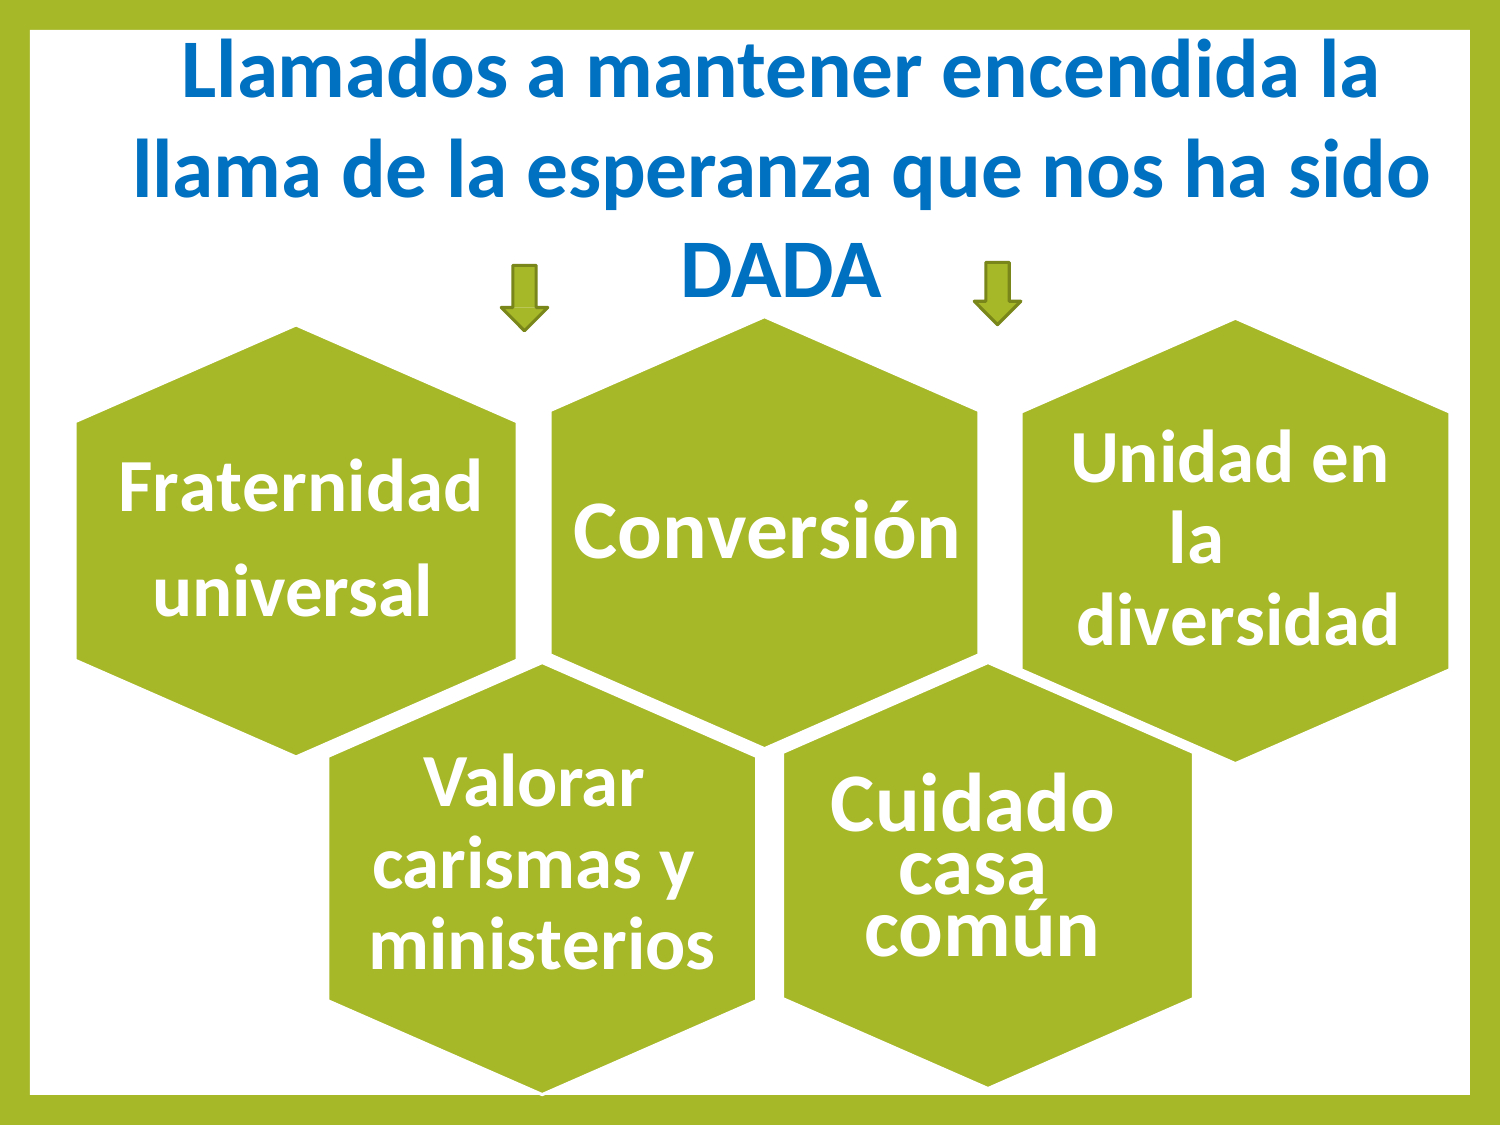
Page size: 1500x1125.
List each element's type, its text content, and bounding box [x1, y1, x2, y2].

text_box Llamados a mantener encendida la llama de la esperanza que nos ha sido DADA [24, 7, 1500, 322]
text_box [74, 316, 1451, 1095]
